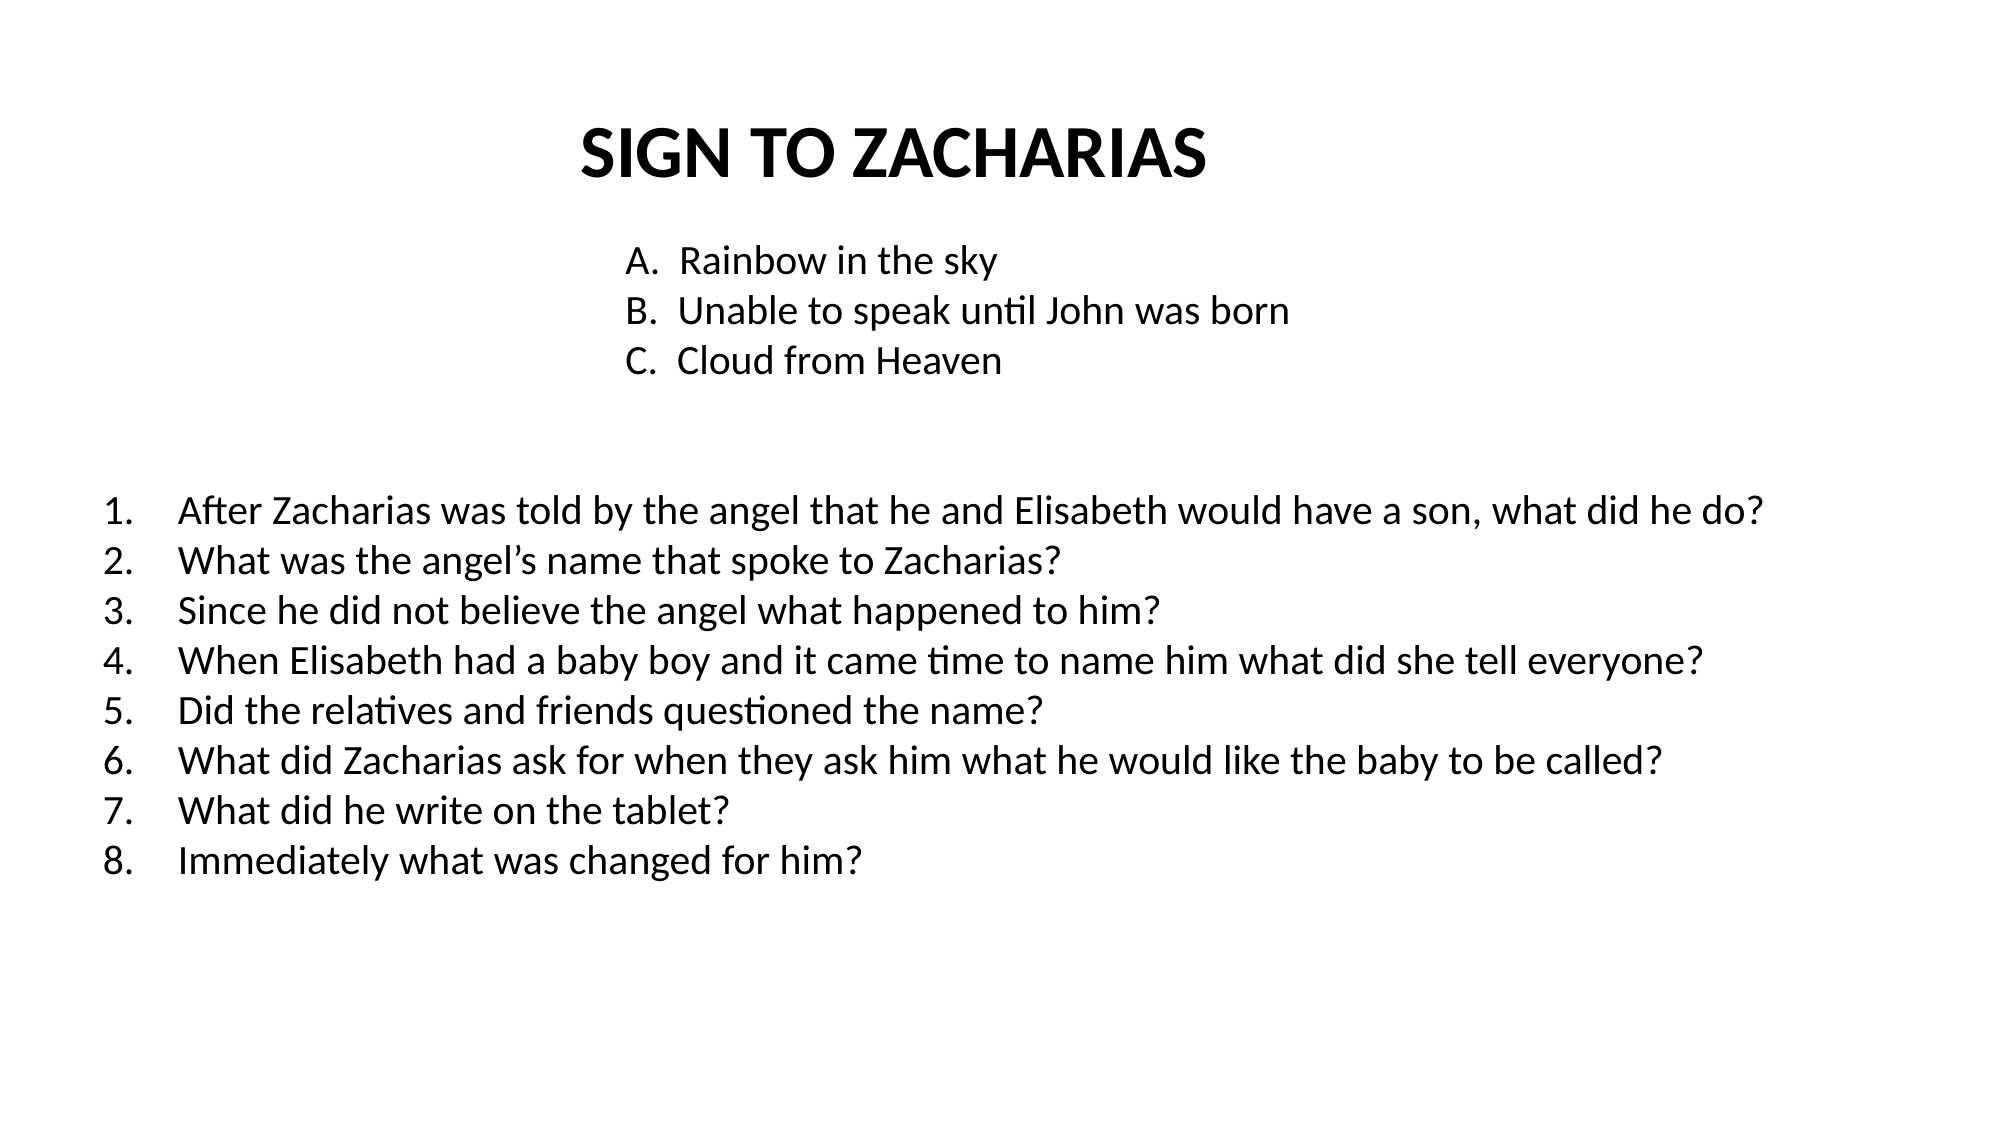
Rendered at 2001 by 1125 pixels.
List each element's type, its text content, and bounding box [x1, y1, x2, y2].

text_box A. Rainbow in the sky B. Unable to speak until John was born C. Cloud from Heaven After Zacharias was told by the angel that he and Elisabeth would have a son, what did he do? What was the angel’s name that spoke to Zacharias? Since he did not believe the angel what happened to him? When Elisabeth had a baby boy and it came time to name him what did she tell everyone? Did the relatives and friends questioned the name? What did Zacharias ask for when they ask him what he would like the baby to be called? What did he write on the tablet? Immediately what was changed for him? [88, 224, 1931, 890]
text_box SIGN TO ZACHARIAS [88, 94, 1702, 200]
